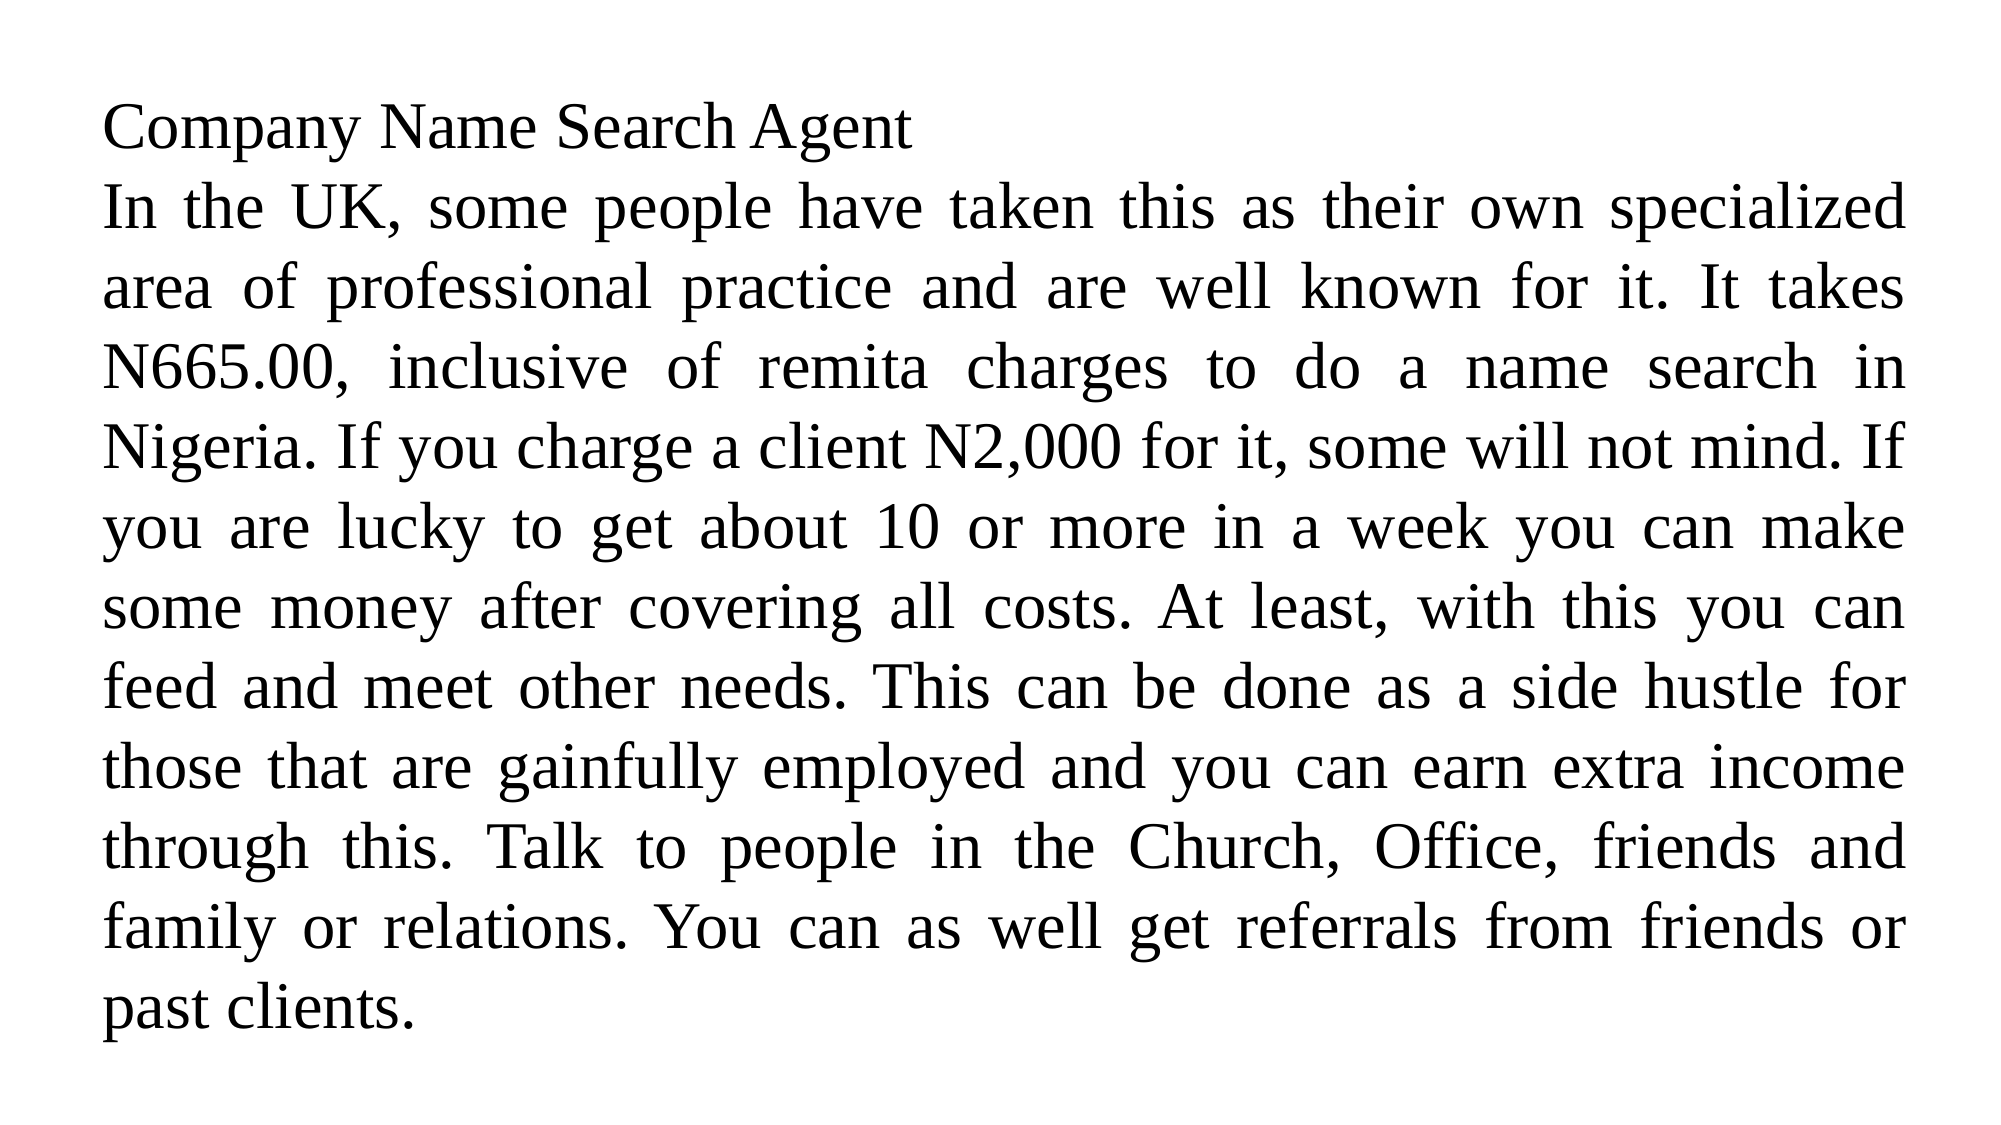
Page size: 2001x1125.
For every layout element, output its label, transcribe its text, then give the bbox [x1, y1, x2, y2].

text_box Company Name Search Agent In the UK, some people have taken this as their own specialized area of professional practice and are well known for it. It takes N665.00, inclusive of remita charges to do a name search in Nigeria. If you charge a client N2,000 for it, some will not mind. If you are lucky to get about 10 or more in a week you can make some money after covering all costs. At least, with this you can feed and meet other needs. This can be done as a side hustle for those that are gainfully employed and you can earn extra income through this. Talk to people in the Church, Office, friends and family or relations. You can as well get referrals from friends or past clients. [87, 74, 1925, 1050]
